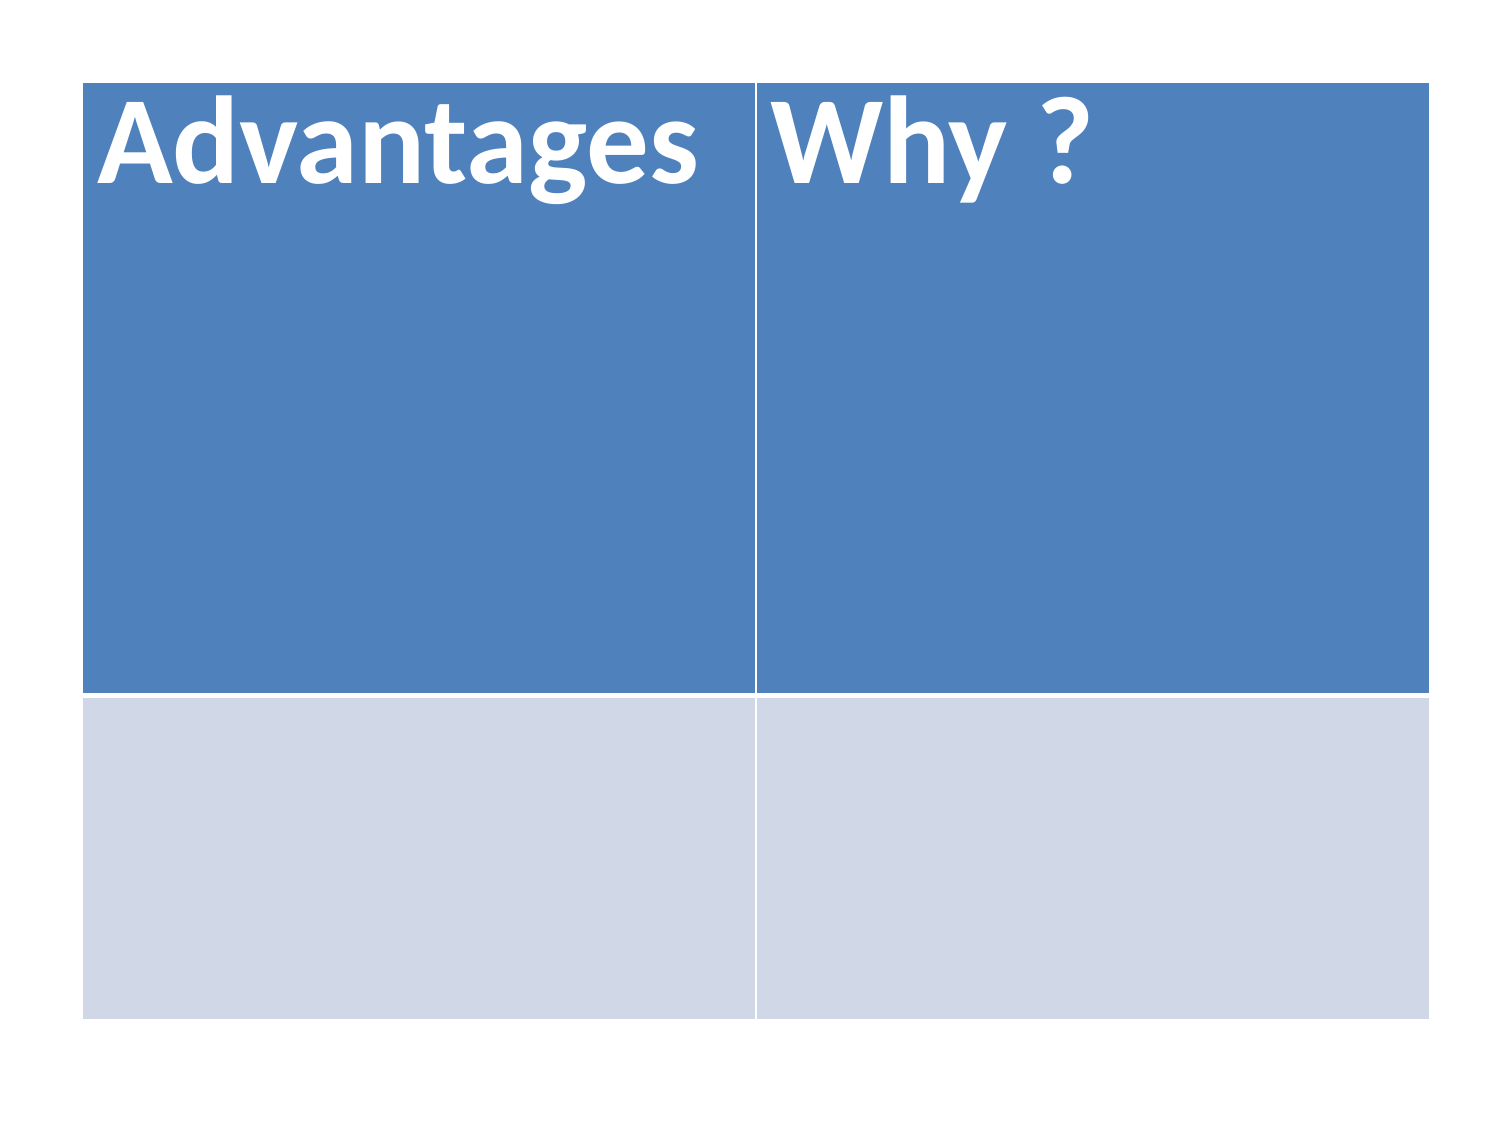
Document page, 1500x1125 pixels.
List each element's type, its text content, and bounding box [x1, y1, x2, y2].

table_header Advantages [83, 83, 755, 693]
table_header Why ? [757, 83, 1429, 693]
table_cell [83, 698, 755, 1019]
table_cell [757, 698, 1429, 1019]
